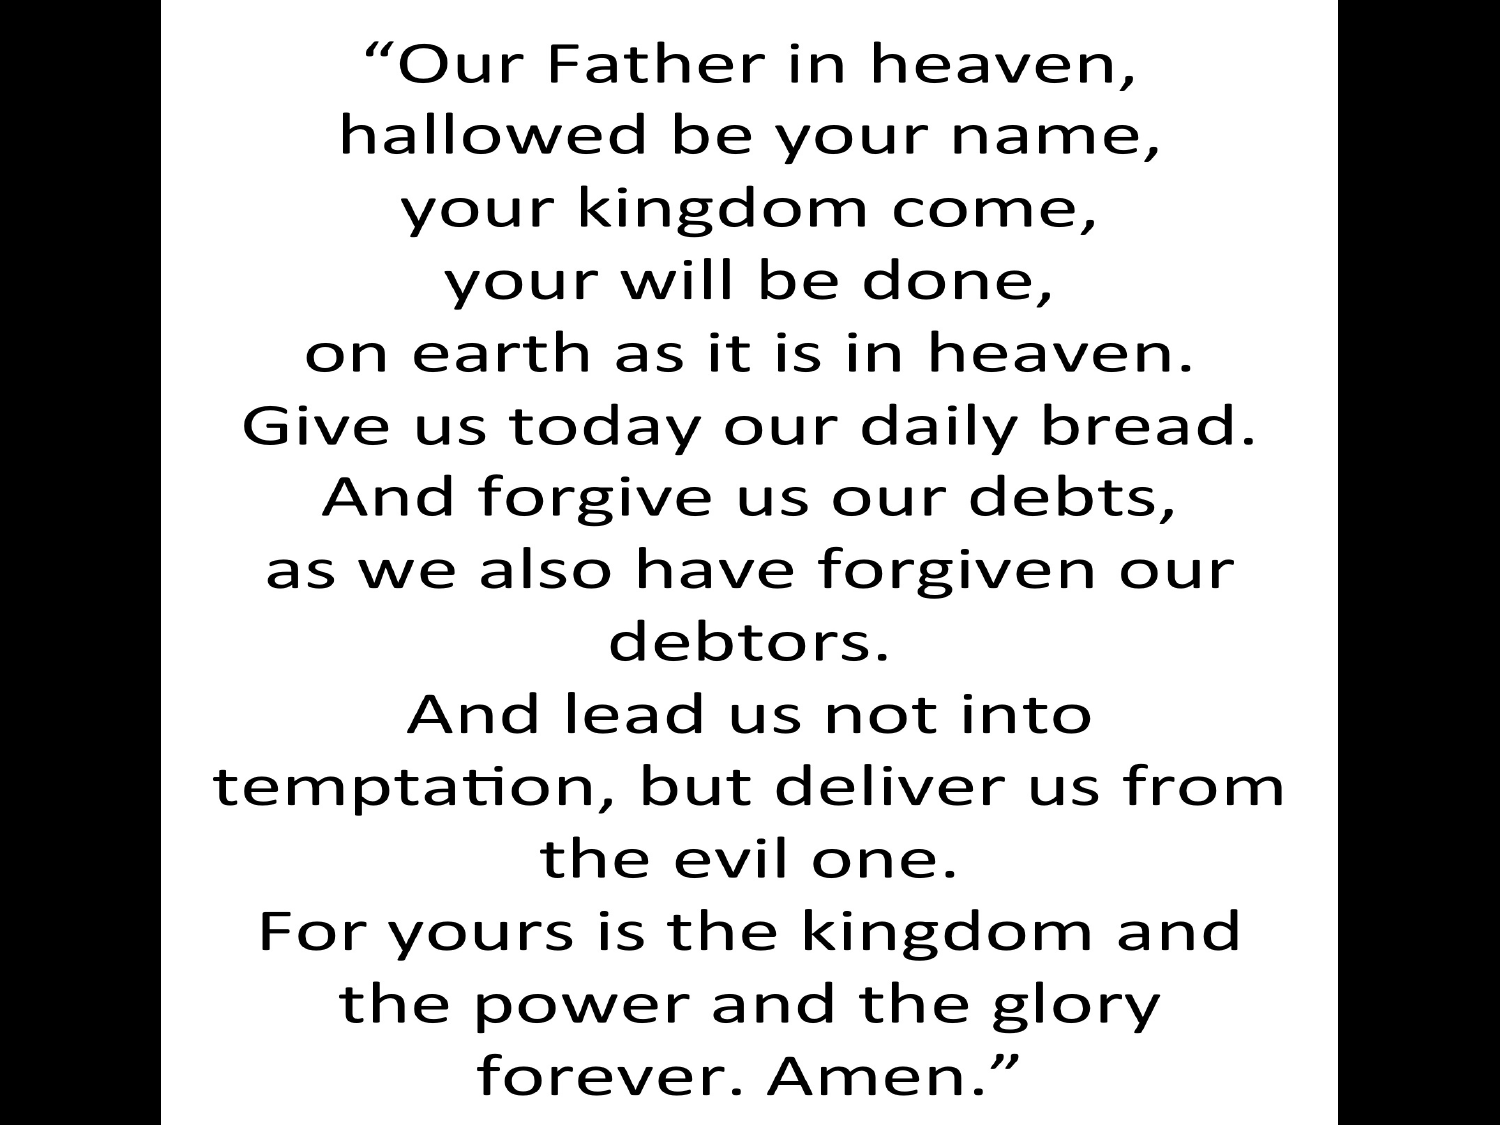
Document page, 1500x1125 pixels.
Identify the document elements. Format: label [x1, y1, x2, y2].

picture [161, 0, 1339, 1125]
